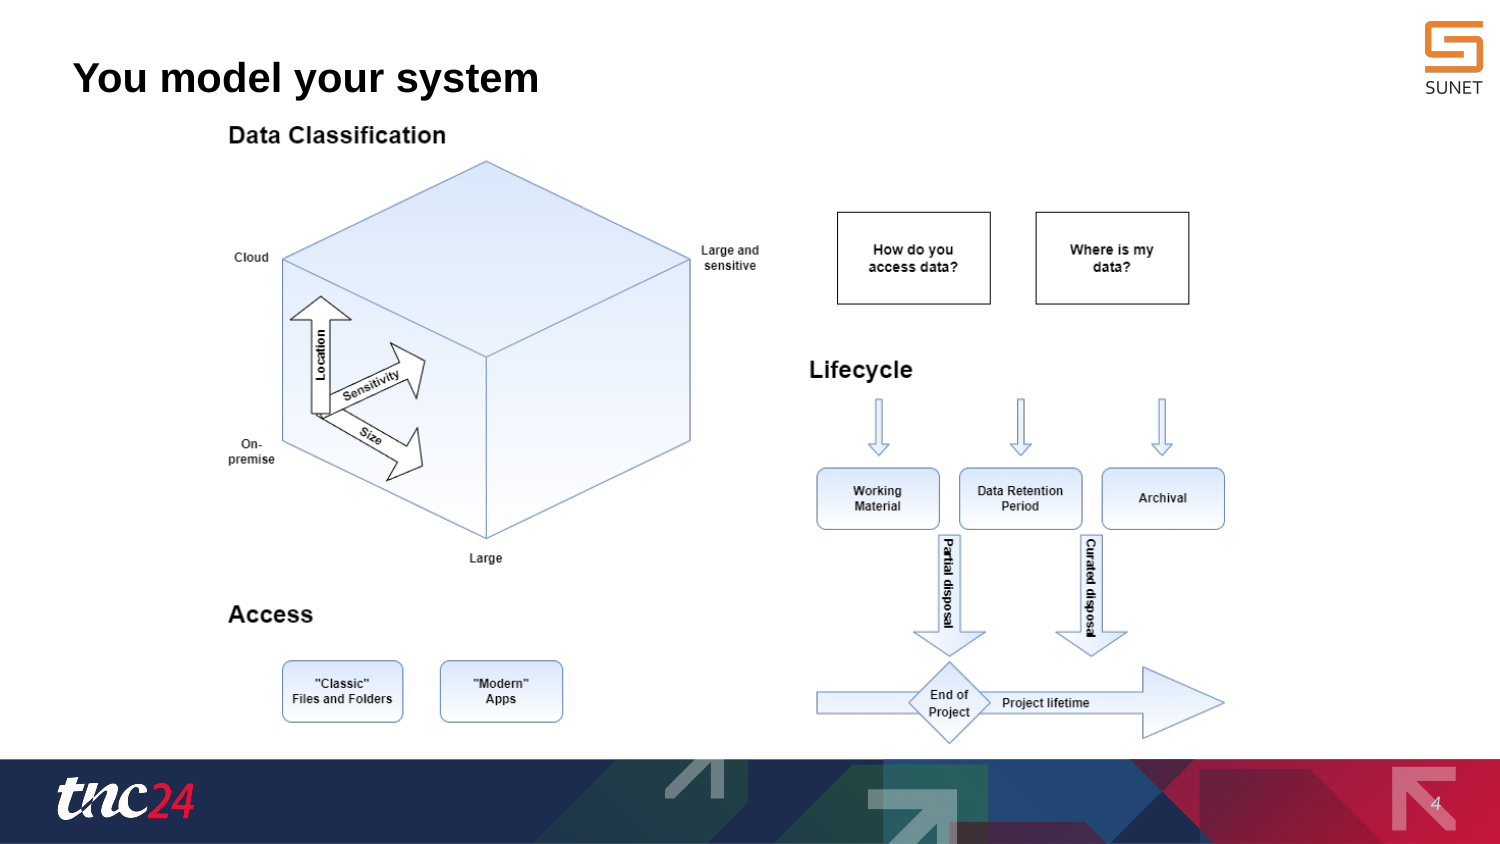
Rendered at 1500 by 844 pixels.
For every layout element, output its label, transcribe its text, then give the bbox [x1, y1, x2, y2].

picture [527, 759, 1500, 844]
slide_number 4 [1294, 779, 1456, 825]
picture [1425, 21, 1483, 94]
picture [57, 777, 225, 823]
picture [220, 120, 1225, 744]
title You model your system [57, 21, 1442, 136]
